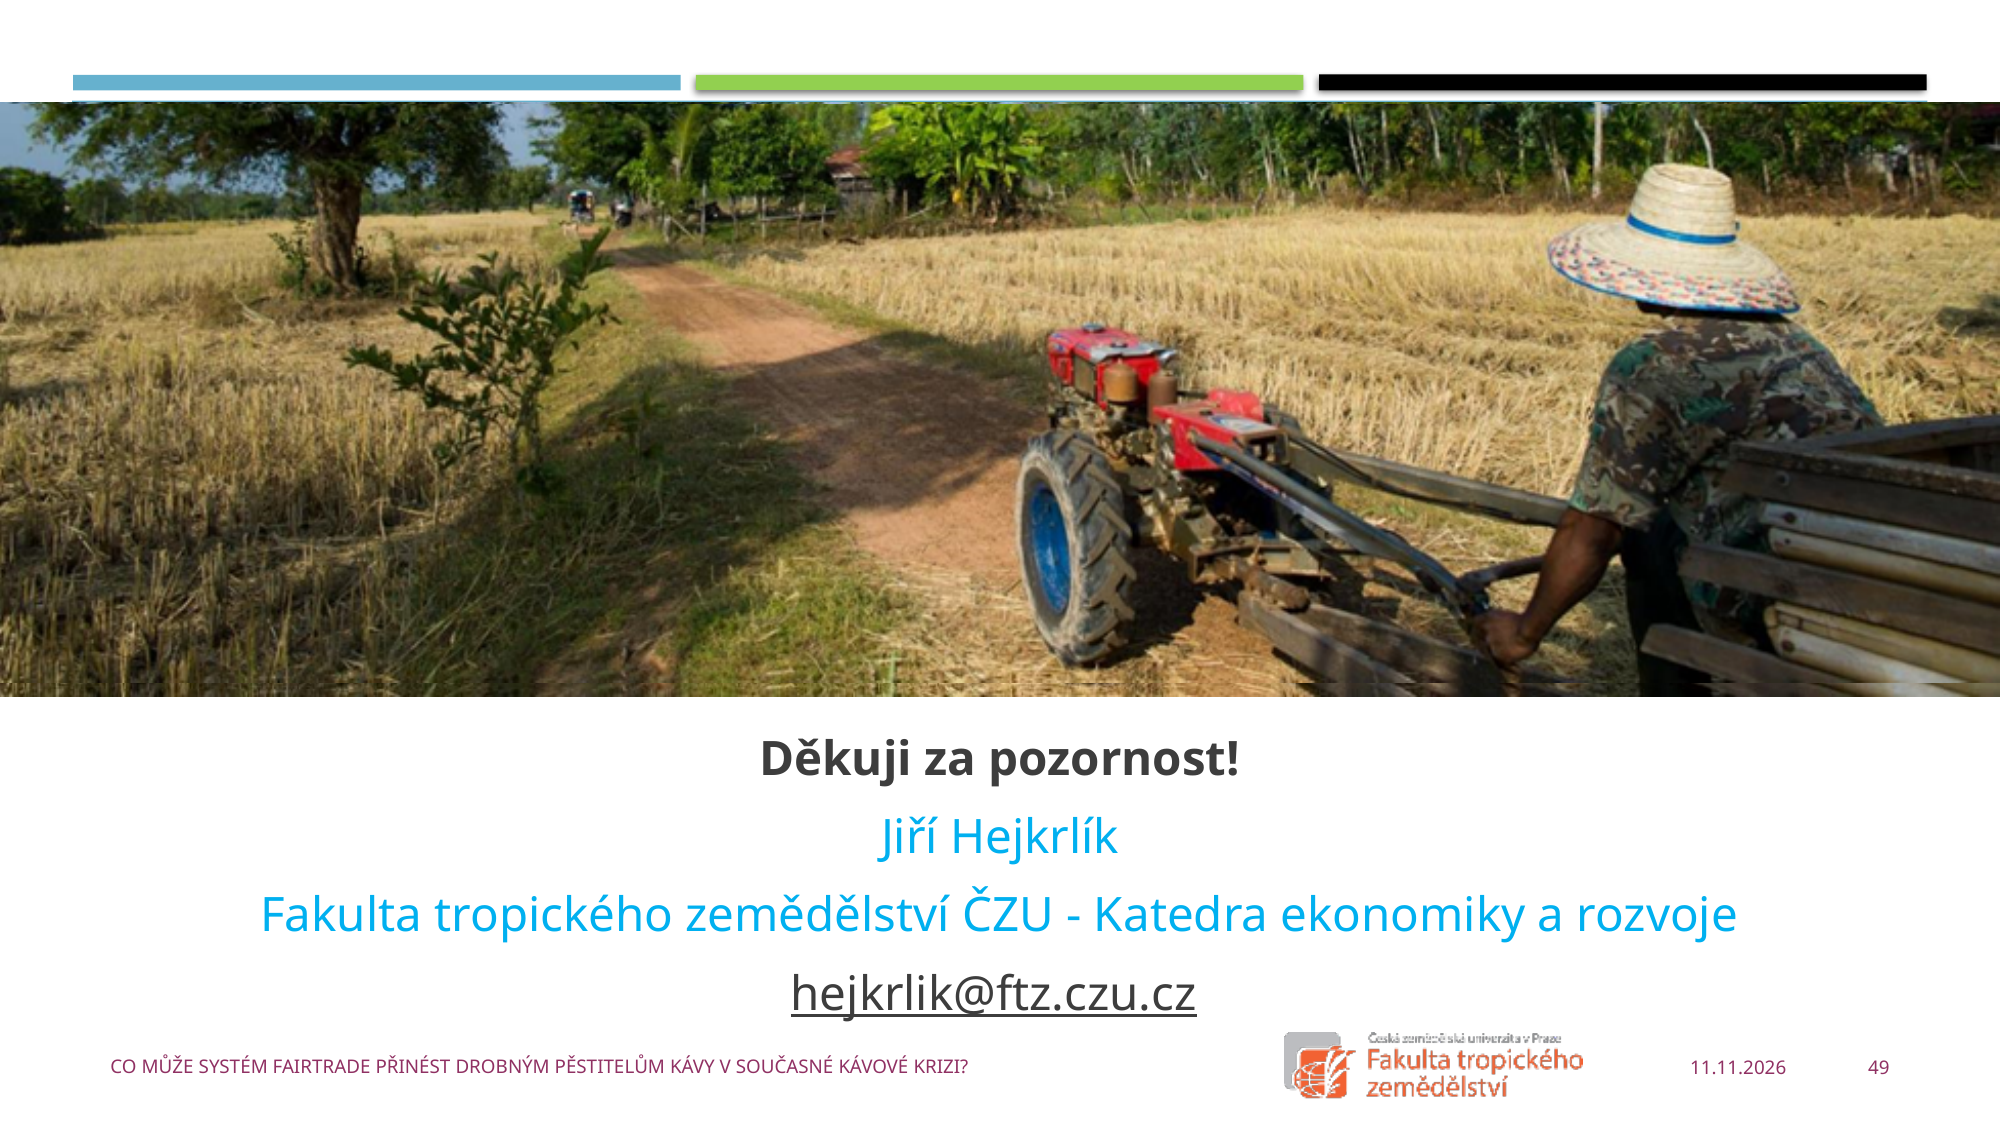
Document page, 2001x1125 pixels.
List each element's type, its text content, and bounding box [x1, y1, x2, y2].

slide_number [1620, 1038, 1802, 1099]
slide_number 49 [1802, 1038, 1905, 1099]
picture [0, 102, 2000, 697]
picture [1284, 1037, 1583, 1103]
list Děkuji za pozornost! Jiří Hejkrlík Fakulta tropického zemědělství ČZU - Katedra ekonomiky a rozvoje hejkrlik@ftz.czu.cz [95, 718, 1905, 1037]
footer Co může systém Fairtrade přinést drobným pěstitelům kávy v současné kávové krizi? [95, 1037, 1090, 1098]
